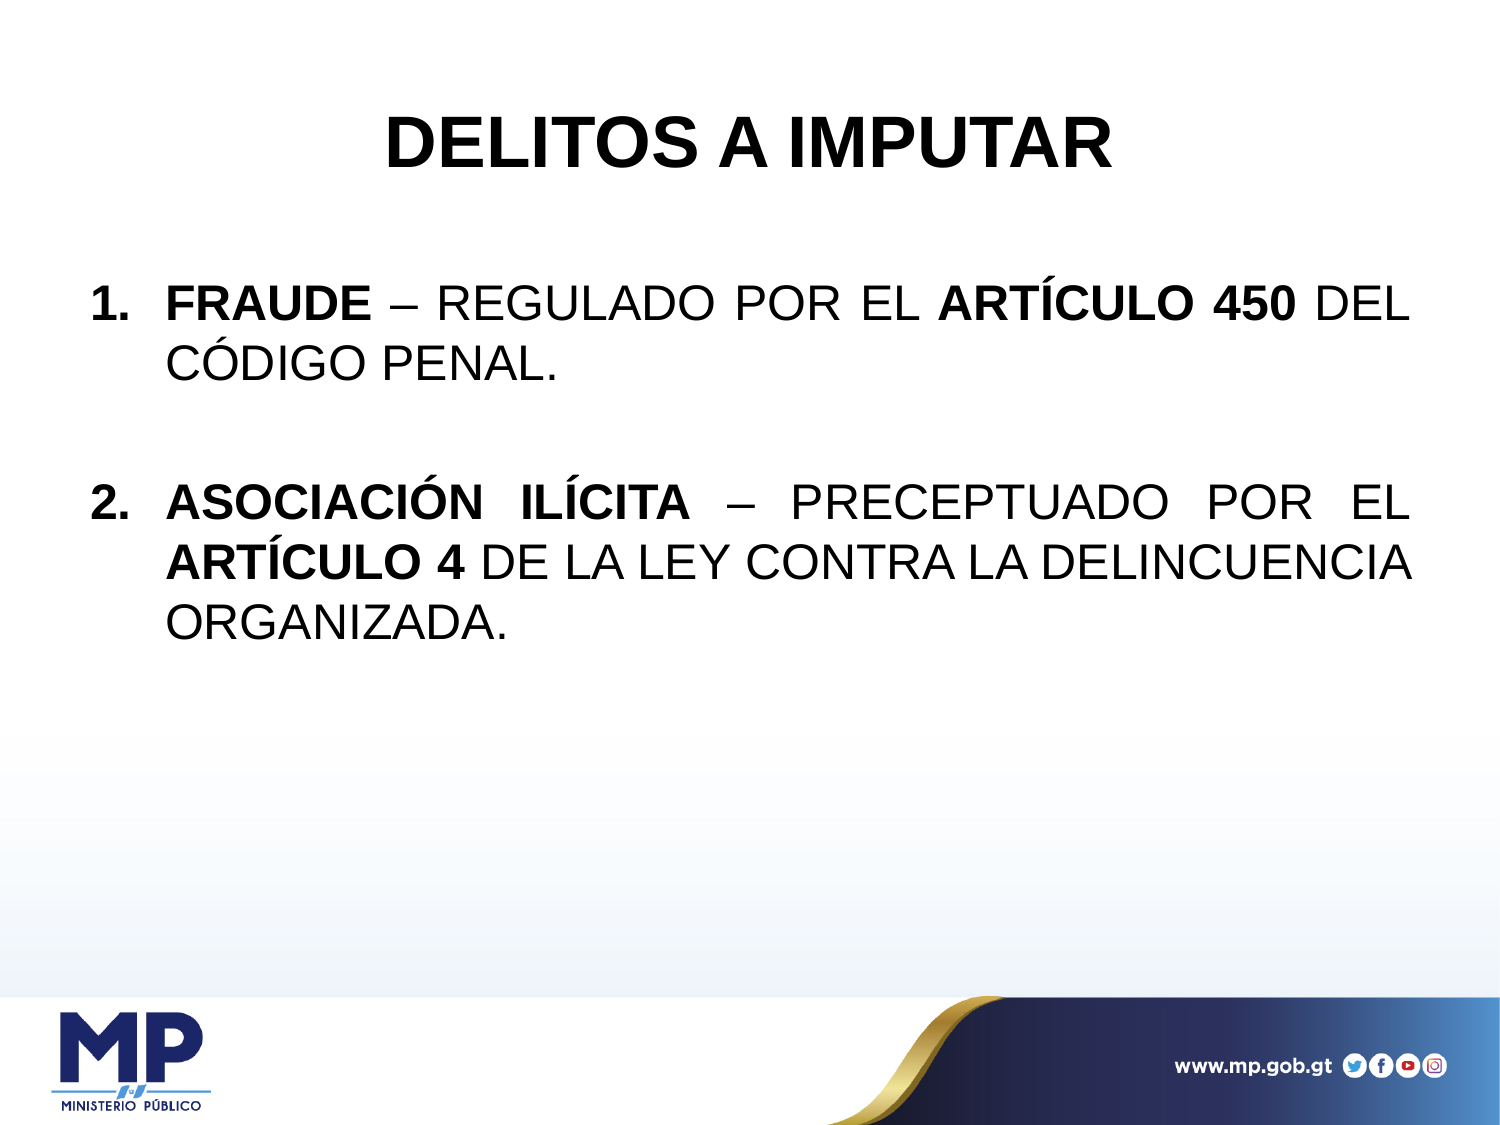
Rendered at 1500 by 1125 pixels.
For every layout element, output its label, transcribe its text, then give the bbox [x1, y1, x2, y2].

title DELITOS A IMPUTAR [75, 45, 1425, 233]
picture [0, 0, 1500, 1125]
list FRAUDE – REGULADO POR EL ARTÍCULO 450 DEL CÓDIGO PENAL. ASOCIACIÓN ILÍCITA – PRECEPTUADO POR EL ARTÍCULO 4 DE LA LEY CONTRA LA DELINCUENCIA ORGANIZADA. [75, 262, 1425, 892]
